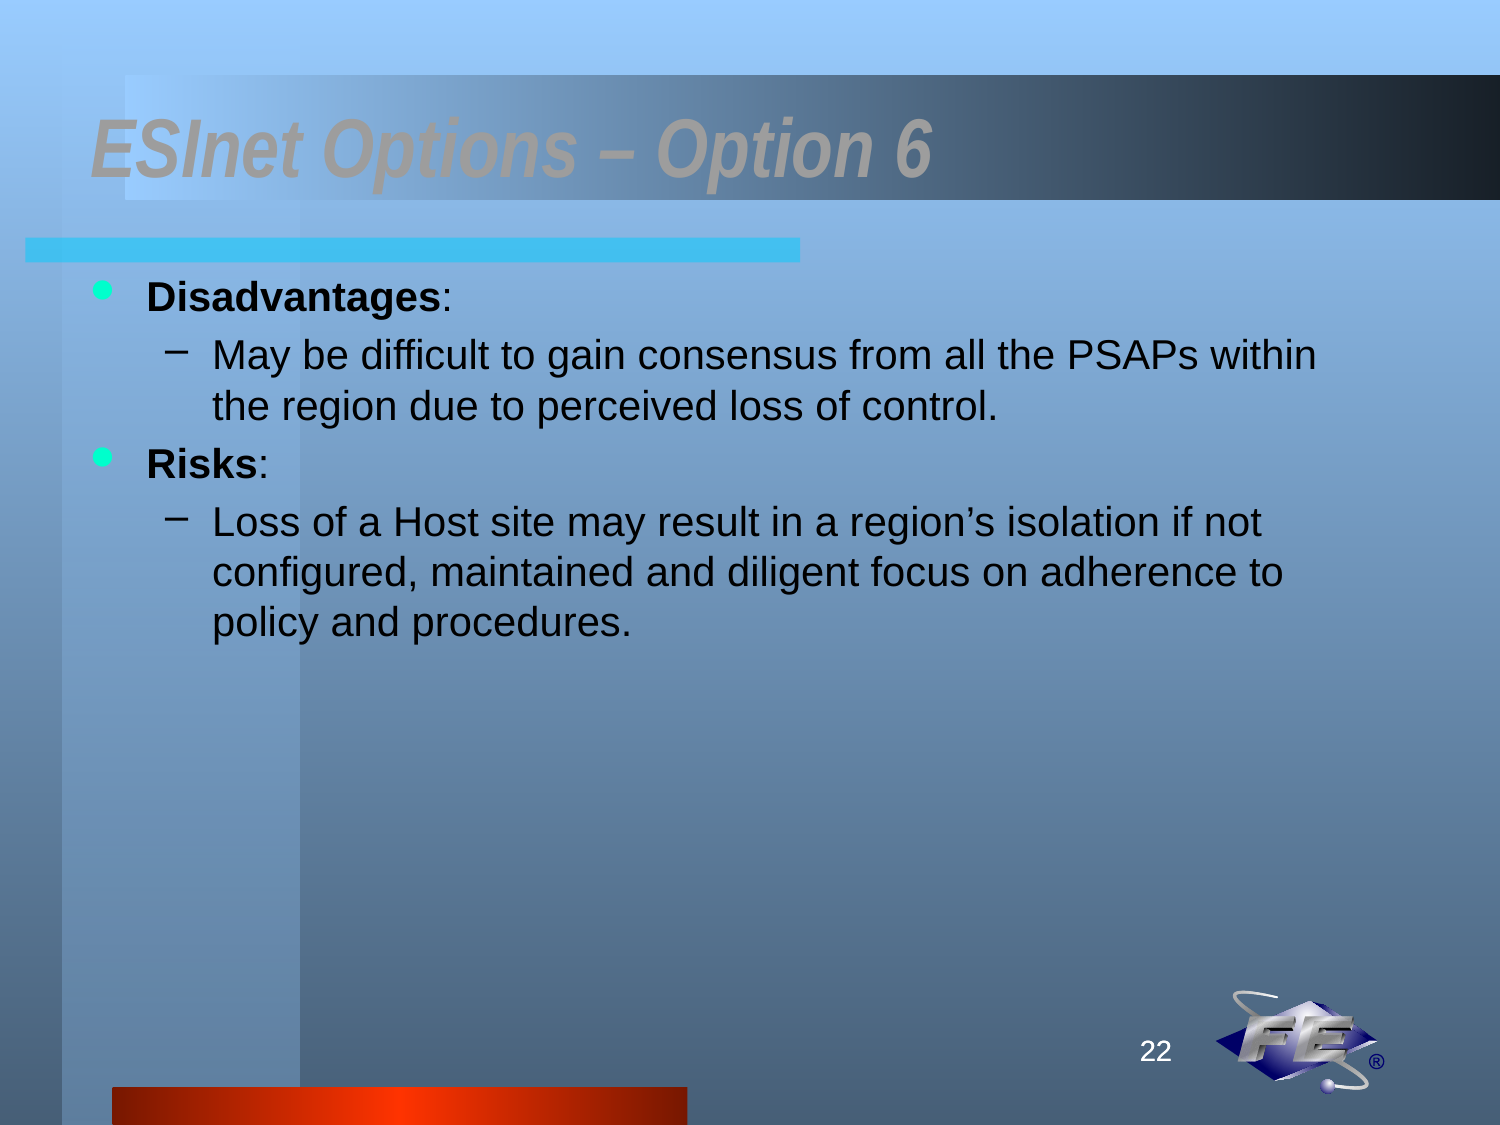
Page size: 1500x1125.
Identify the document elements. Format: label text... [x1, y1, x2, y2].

text_box 22 [999, 1012, 1188, 1088]
list Disadvantages: May be difficult to gain consensus from all the PSAPs within the region due to perceived loss of control. Risks: Loss of a Host site may result in a region’s isolation if not configured, maintained and diligent focus on adherence to policy and procedures. [74, 262, 1351, 826]
title ESInet Options – Option 6 [74, 49, 1276, 238]
